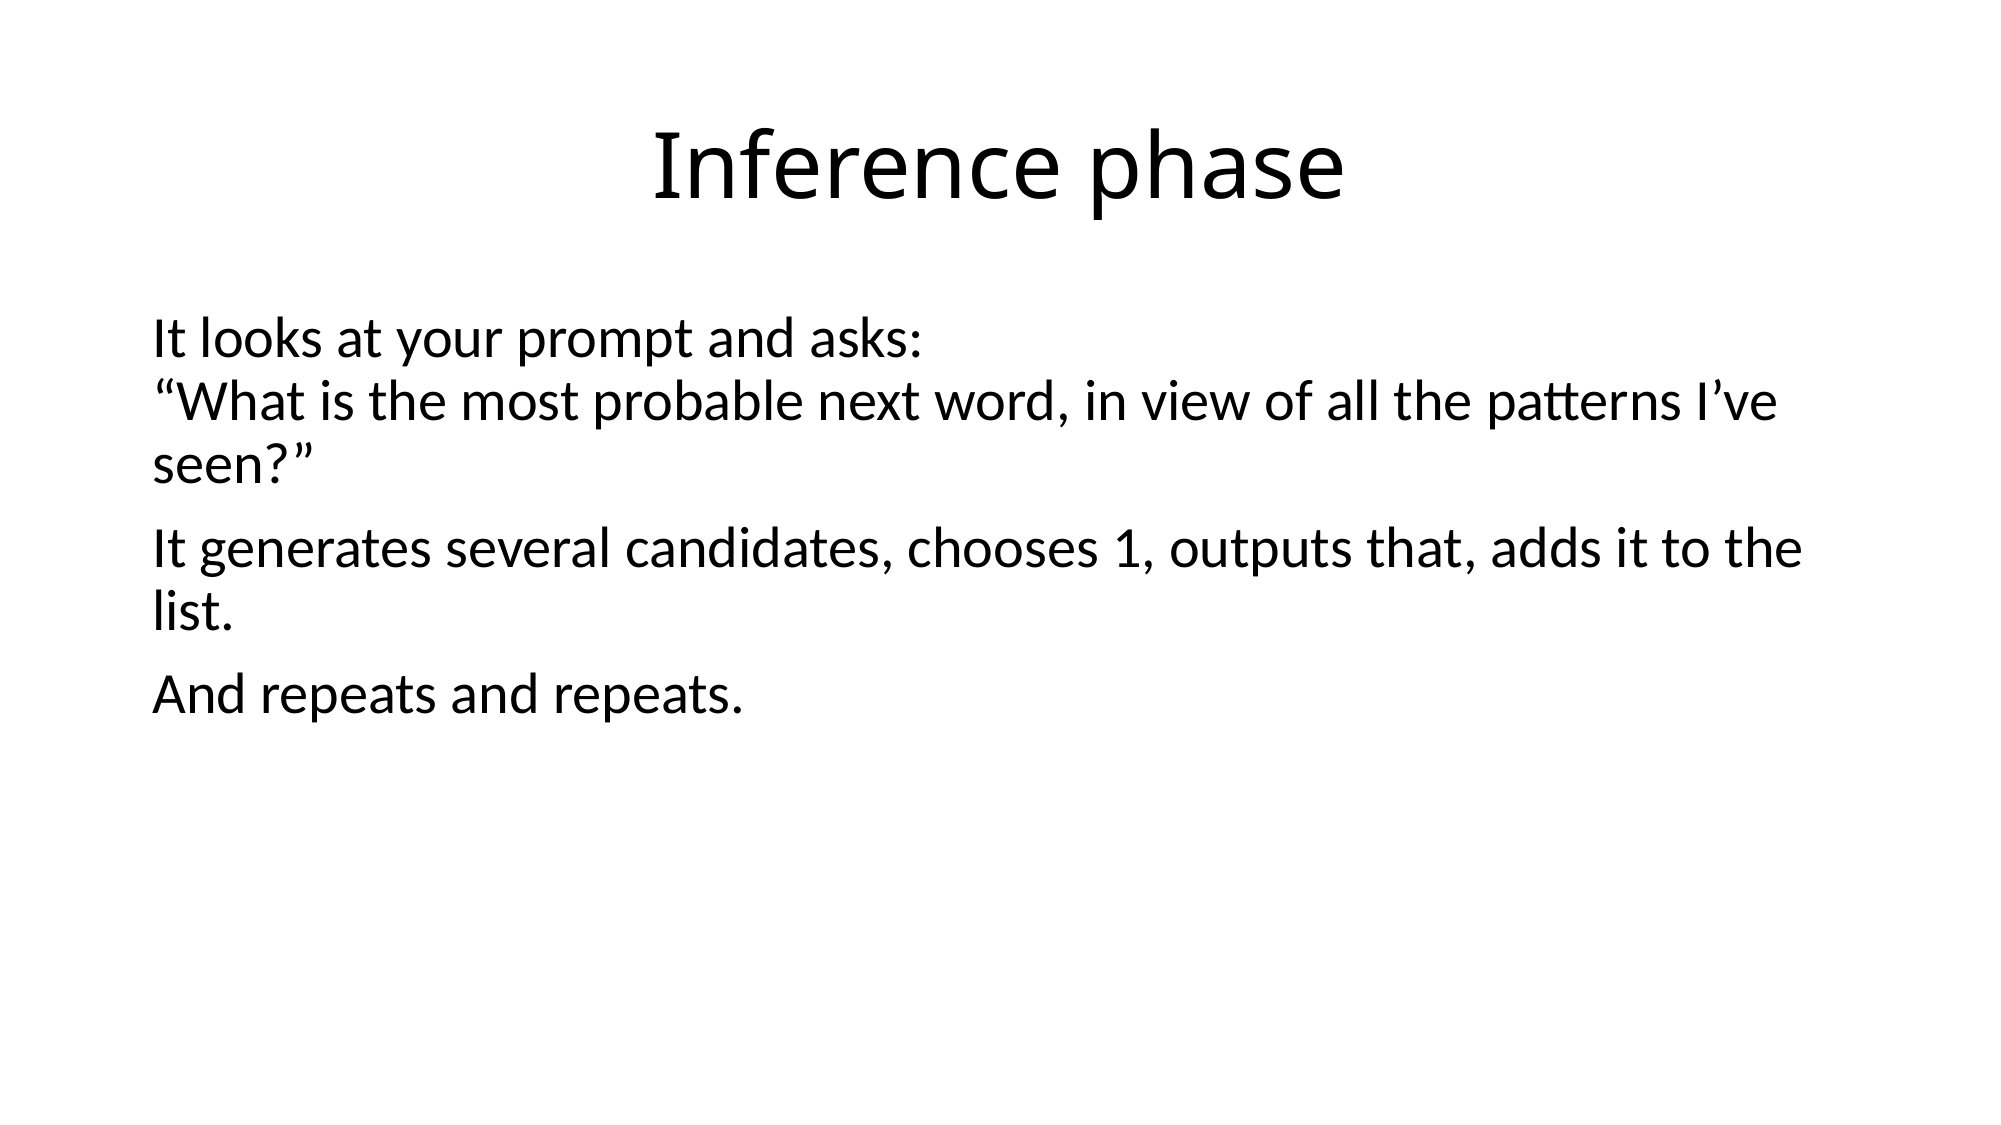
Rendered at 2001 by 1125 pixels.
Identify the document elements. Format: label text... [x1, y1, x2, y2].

title Inference phase [137, 59, 1863, 278]
list It looks at your prompt and asks: “What is the most probable next word, in view of all the patterns I’ve seen?” It generates several candidates, chooses 1, outputs that, adds it to the list. And repeats and repeats. [137, 299, 1863, 1014]
